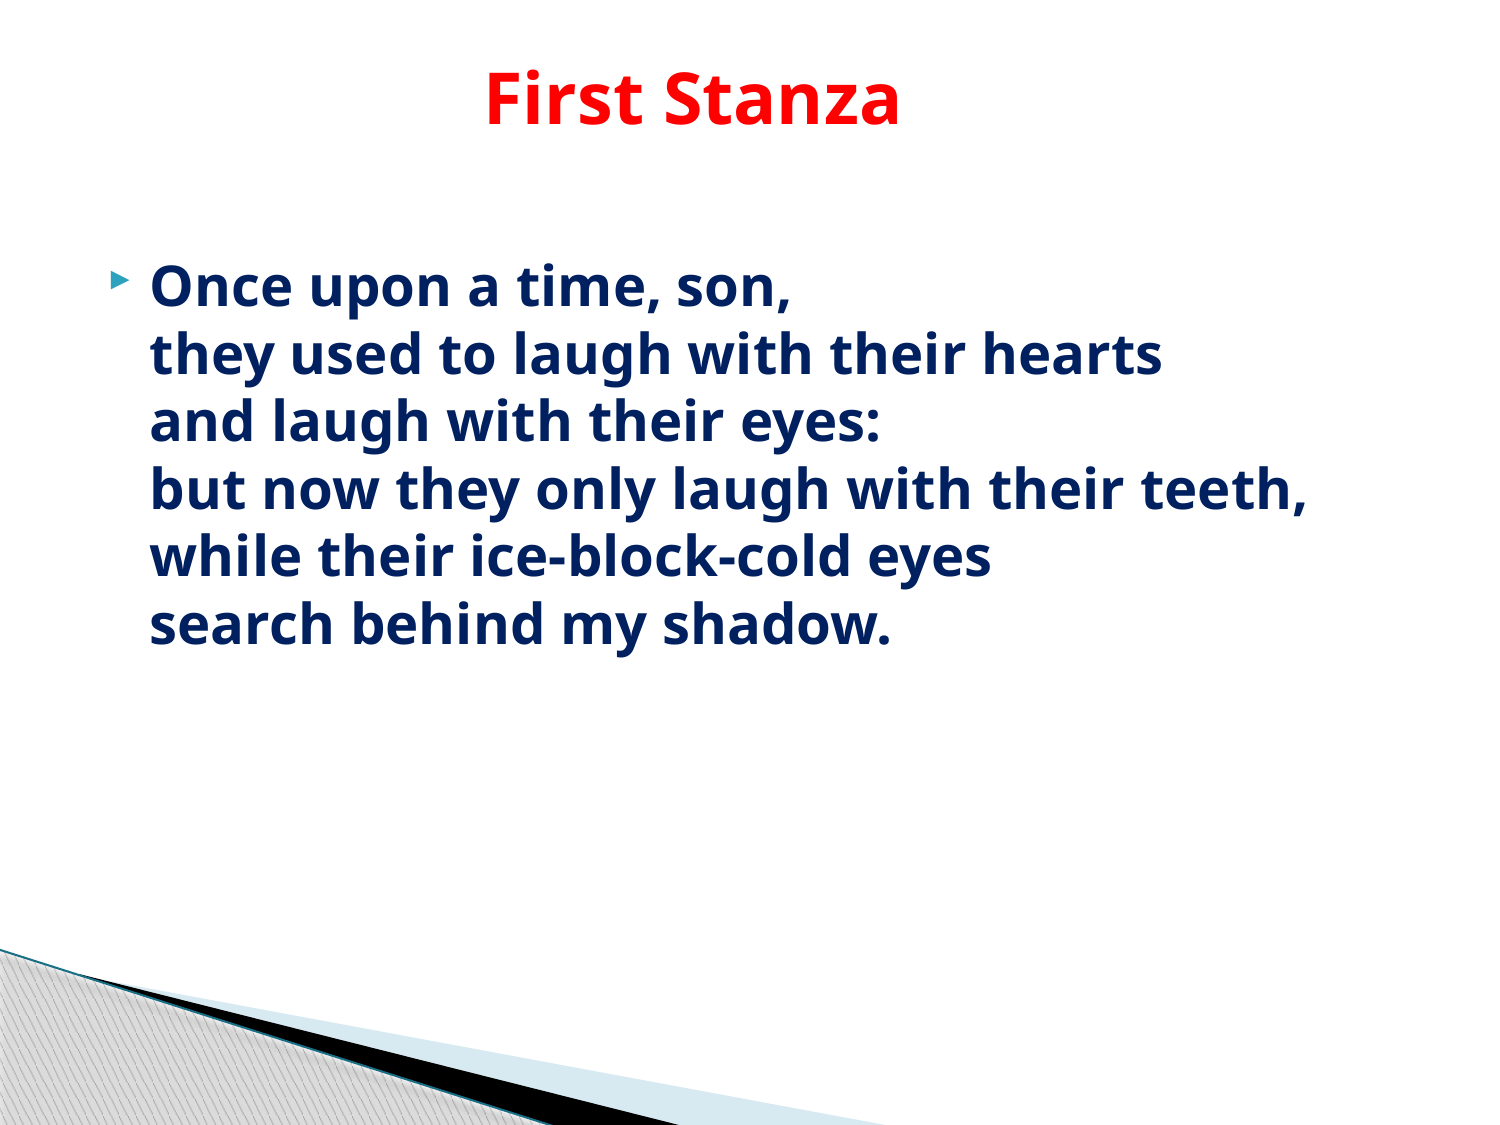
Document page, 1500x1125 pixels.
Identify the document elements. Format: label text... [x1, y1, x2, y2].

list Once upon a time, son, they used to laugh with their hearts and laugh with their eyes: but now they only laugh with their teeth, while their ice-block-cold eyes search behind my shadow. [75, 243, 1425, 986]
title First Stanza [75, 45, 1425, 233]
